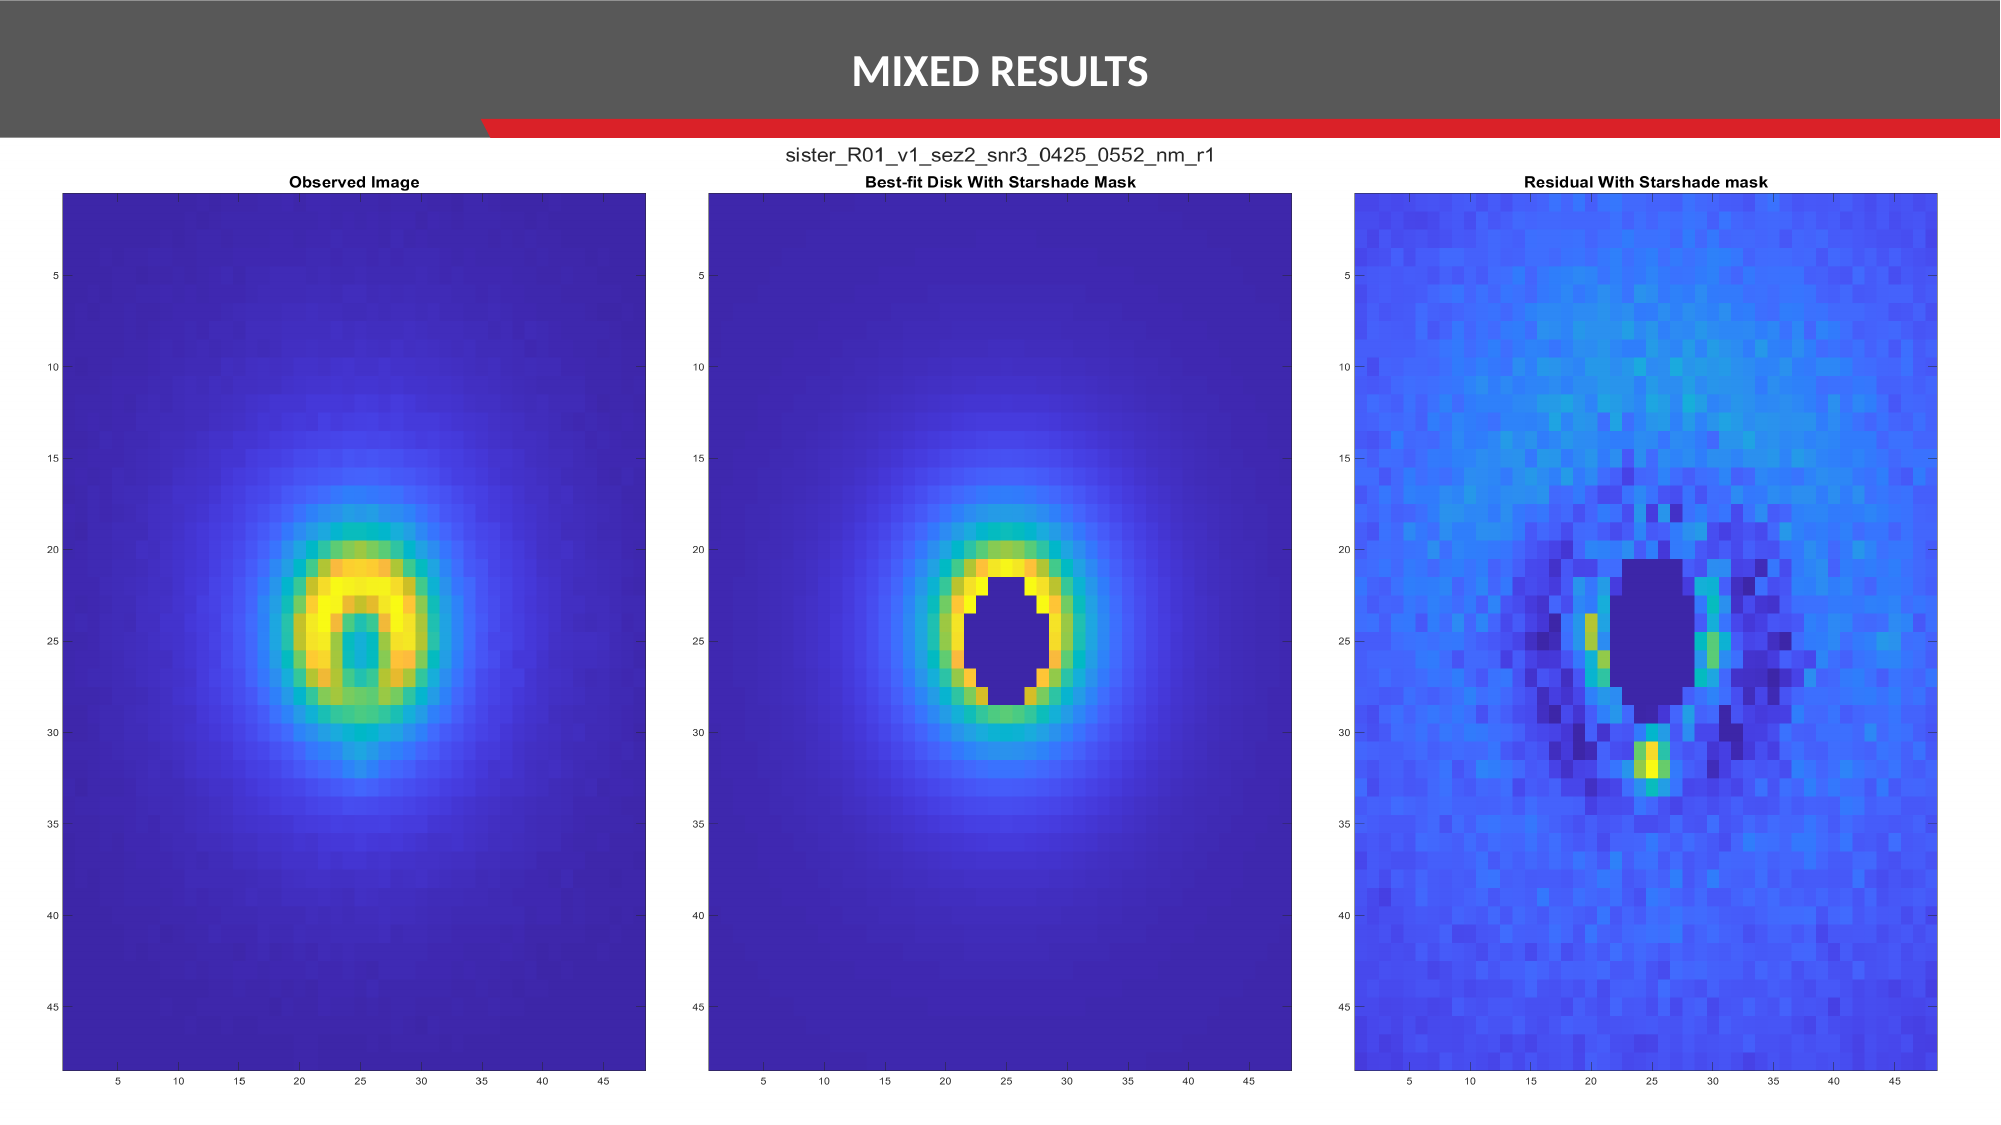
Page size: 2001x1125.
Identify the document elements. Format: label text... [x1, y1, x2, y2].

picture [0, 137, 2000, 1125]
title Mixed Results [137, 32, 1863, 104]
